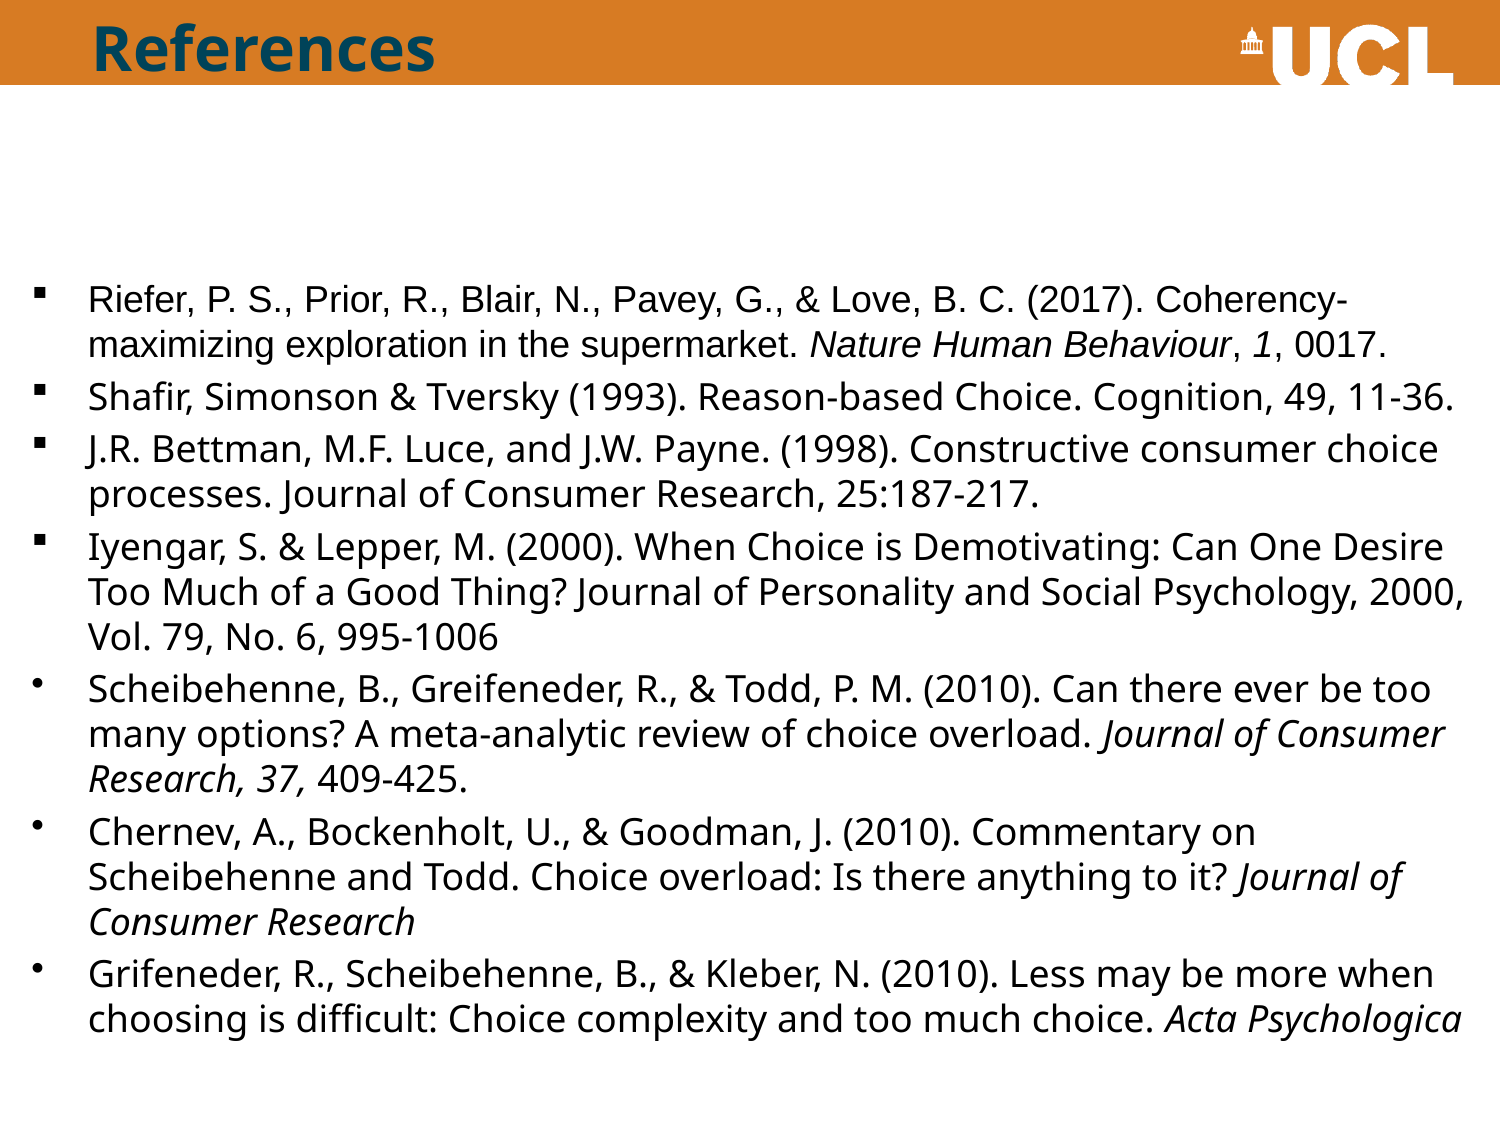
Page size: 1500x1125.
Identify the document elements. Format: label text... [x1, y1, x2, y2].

list Riefer, P. S., Prior, R., Blair, N., Pavey, G., & Love, B. C. (2017). Coherency-maximizing exploration in the supermarket. Nature Human Behaviour, 1, 0017. Shafir, Simonson & Tversky (1993). Reason-based Choice. Cognition, 49, 11-36. J.R. Bettman, M.F. Luce, and J.W. Payne. (1998). Constructive consumer choice processes. Journal of Consumer Research, 25:187-217. Iyengar, S. & Lepper, M. (2000). When Choice is Demotivating: Can One Desire Too Much of a Good Thing? Journal of Personality and Social Psychology, 2000, Vol. 79, No. 6, 995-1006 Scheibehenne, B., Greifeneder, R., & Todd, P. M. (2010). Can there ever be too many options? A meta-analytic review of choice overload. Journal of Consumer Research, 37, 409-425. Chernev, A., Bockenholt, U., & Goodman, J. (2010). Commentary on Scheibehenne and Todd. Choice overload: Is there anything to it? Journal of Consumer Research Grifeneder, R., Scheibehenne, B., & Kleber, N. (2010). Less may be more when choosing is difficult: Choice complexity and too much choice. Acta Psychologica [16, 267, 1488, 1112]
title References [76, 1, 1427, 149]
picture [0, 0, 1500, 85]
